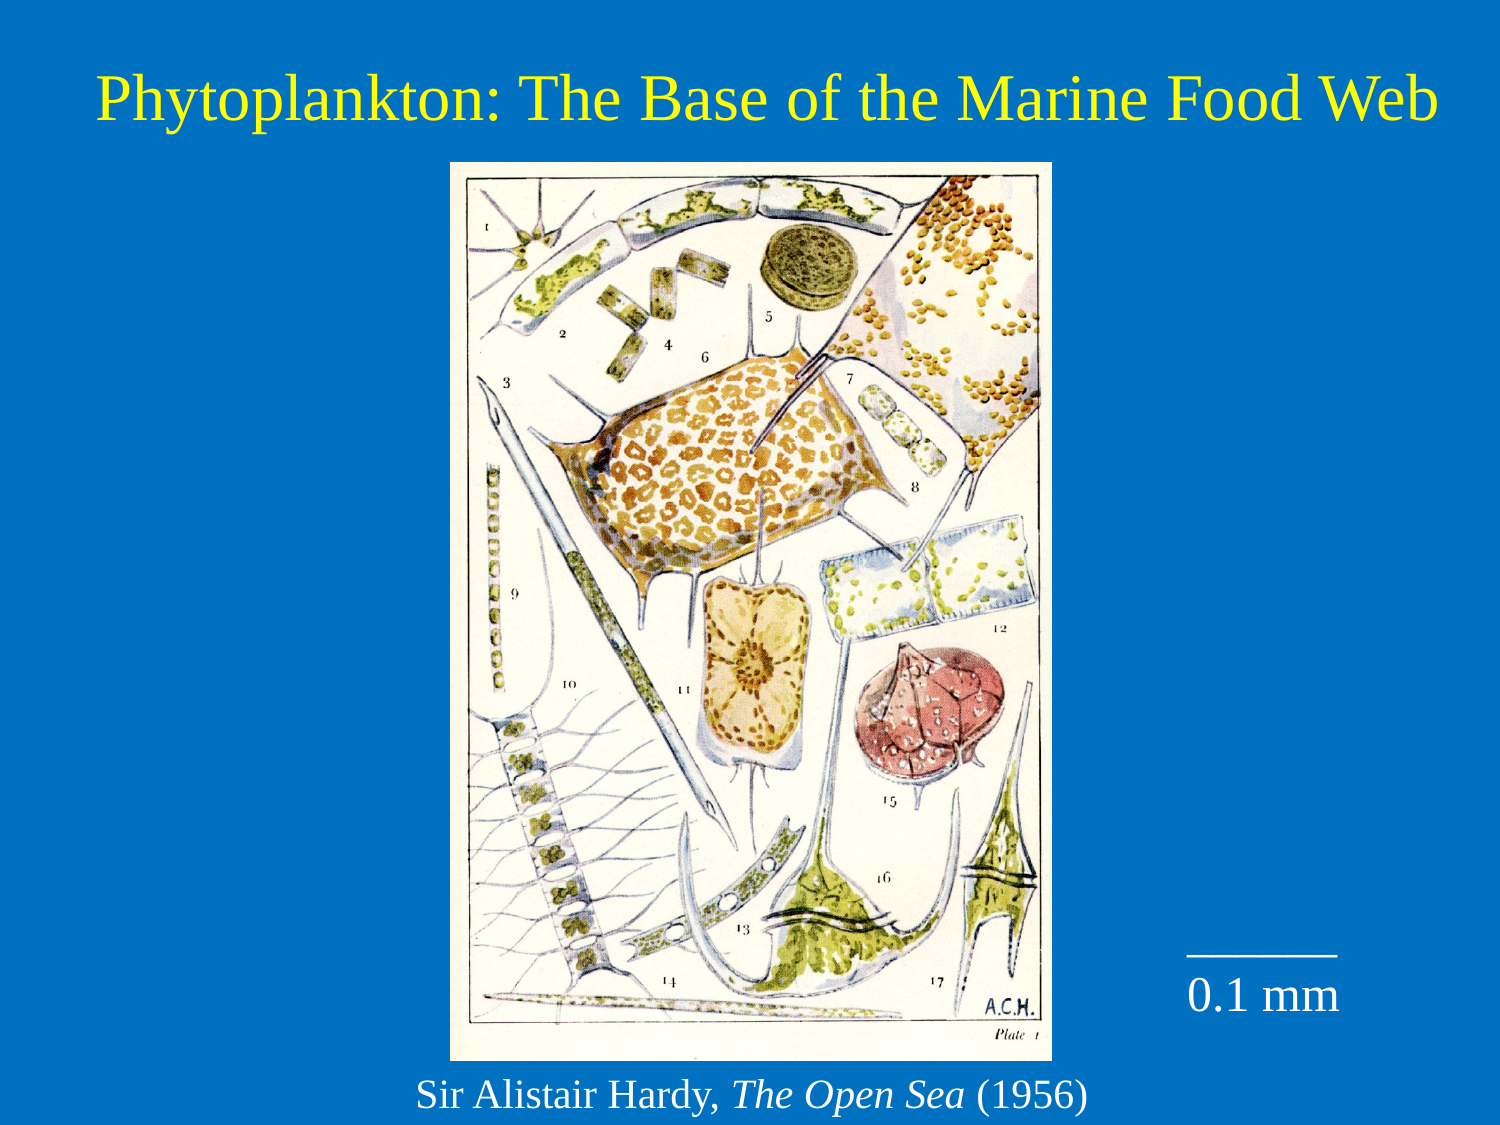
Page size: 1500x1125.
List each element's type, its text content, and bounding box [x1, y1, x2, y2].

text_box Sir Alistair Hardy, The Open Sea (1956) [400, 1059, 1104, 1125]
text_box ______ 0.1 mm [1172, 894, 1356, 1029]
picture [449, 162, 1052, 1061]
title Phytoplankton: The Base of the Marine Food Web [75, 0, 1463, 188]
